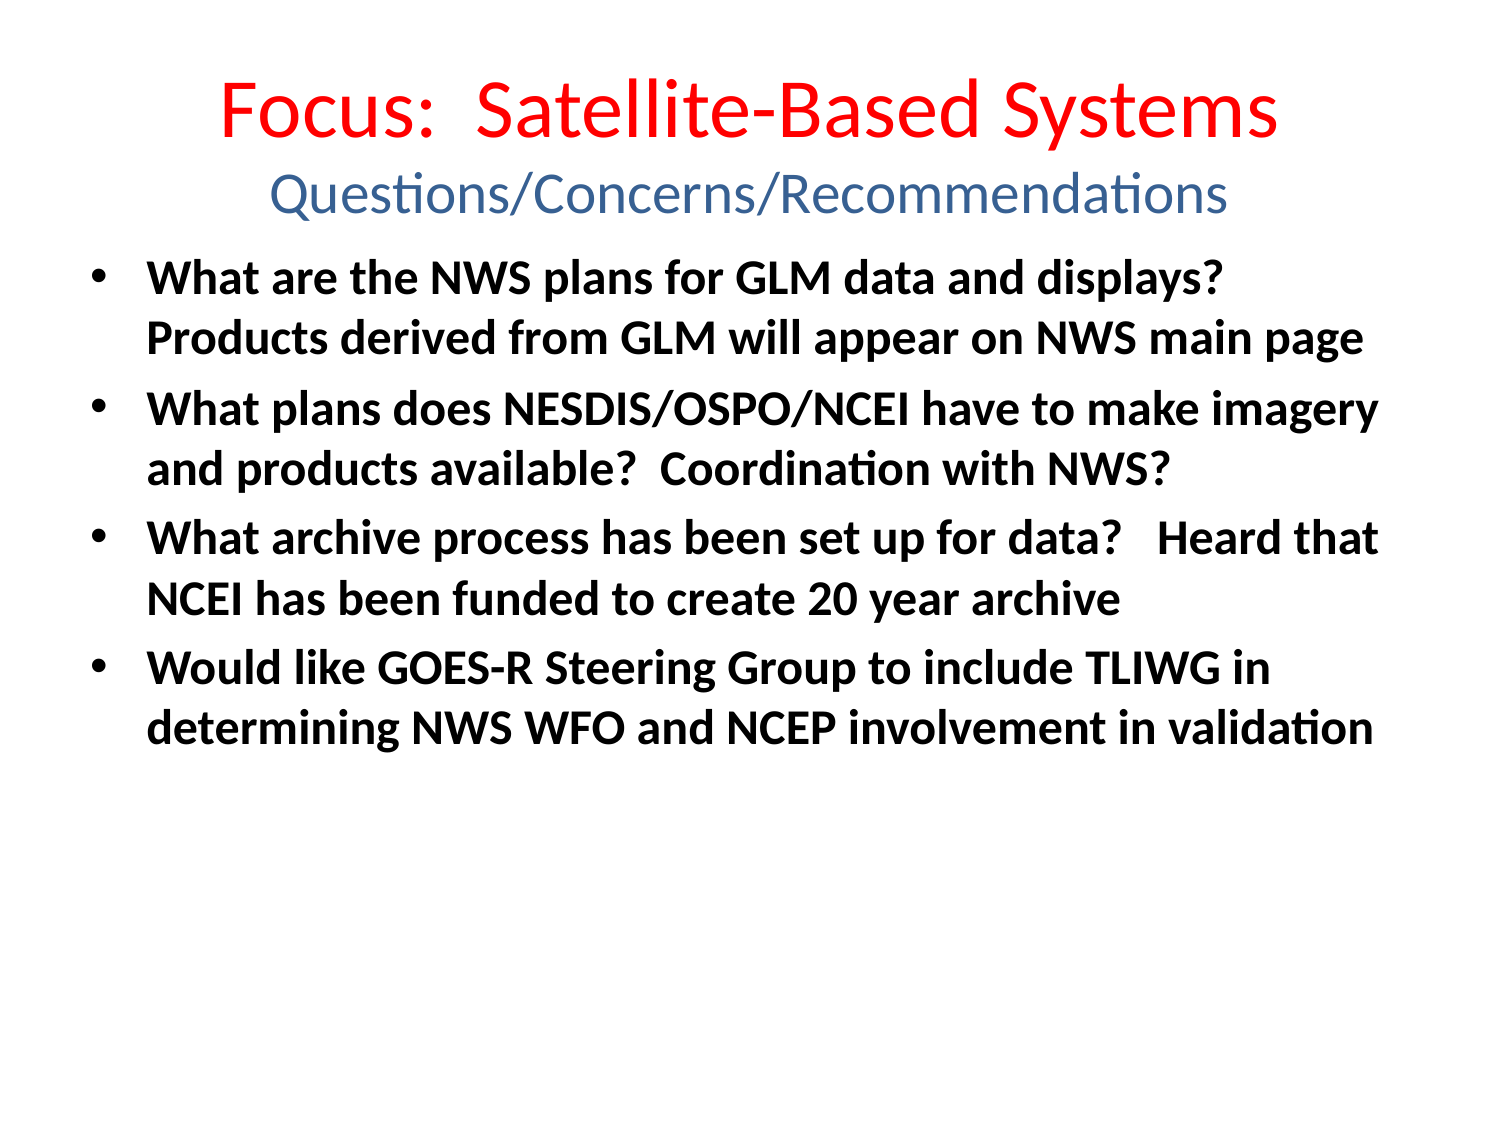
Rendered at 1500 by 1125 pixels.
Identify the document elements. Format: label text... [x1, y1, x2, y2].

title Focus: Satellite-Based Systems Questions/Concerns/Recommendations [75, 45, 1425, 233]
list What are the NWS plans for GLM data and displays? Products derived from GLM will appear on NWS main page What plans does NESDIS/OSPO/NCEI have to make imagery and products available? Coordination with NWS? What archive process has been set up for data? Heard that NCEI has been funded to create 20 year archive Would like GOES-R Steering Group to include TLIWG in determining NWS WFO and NCEP involvement in validation [75, 237, 1425, 980]
